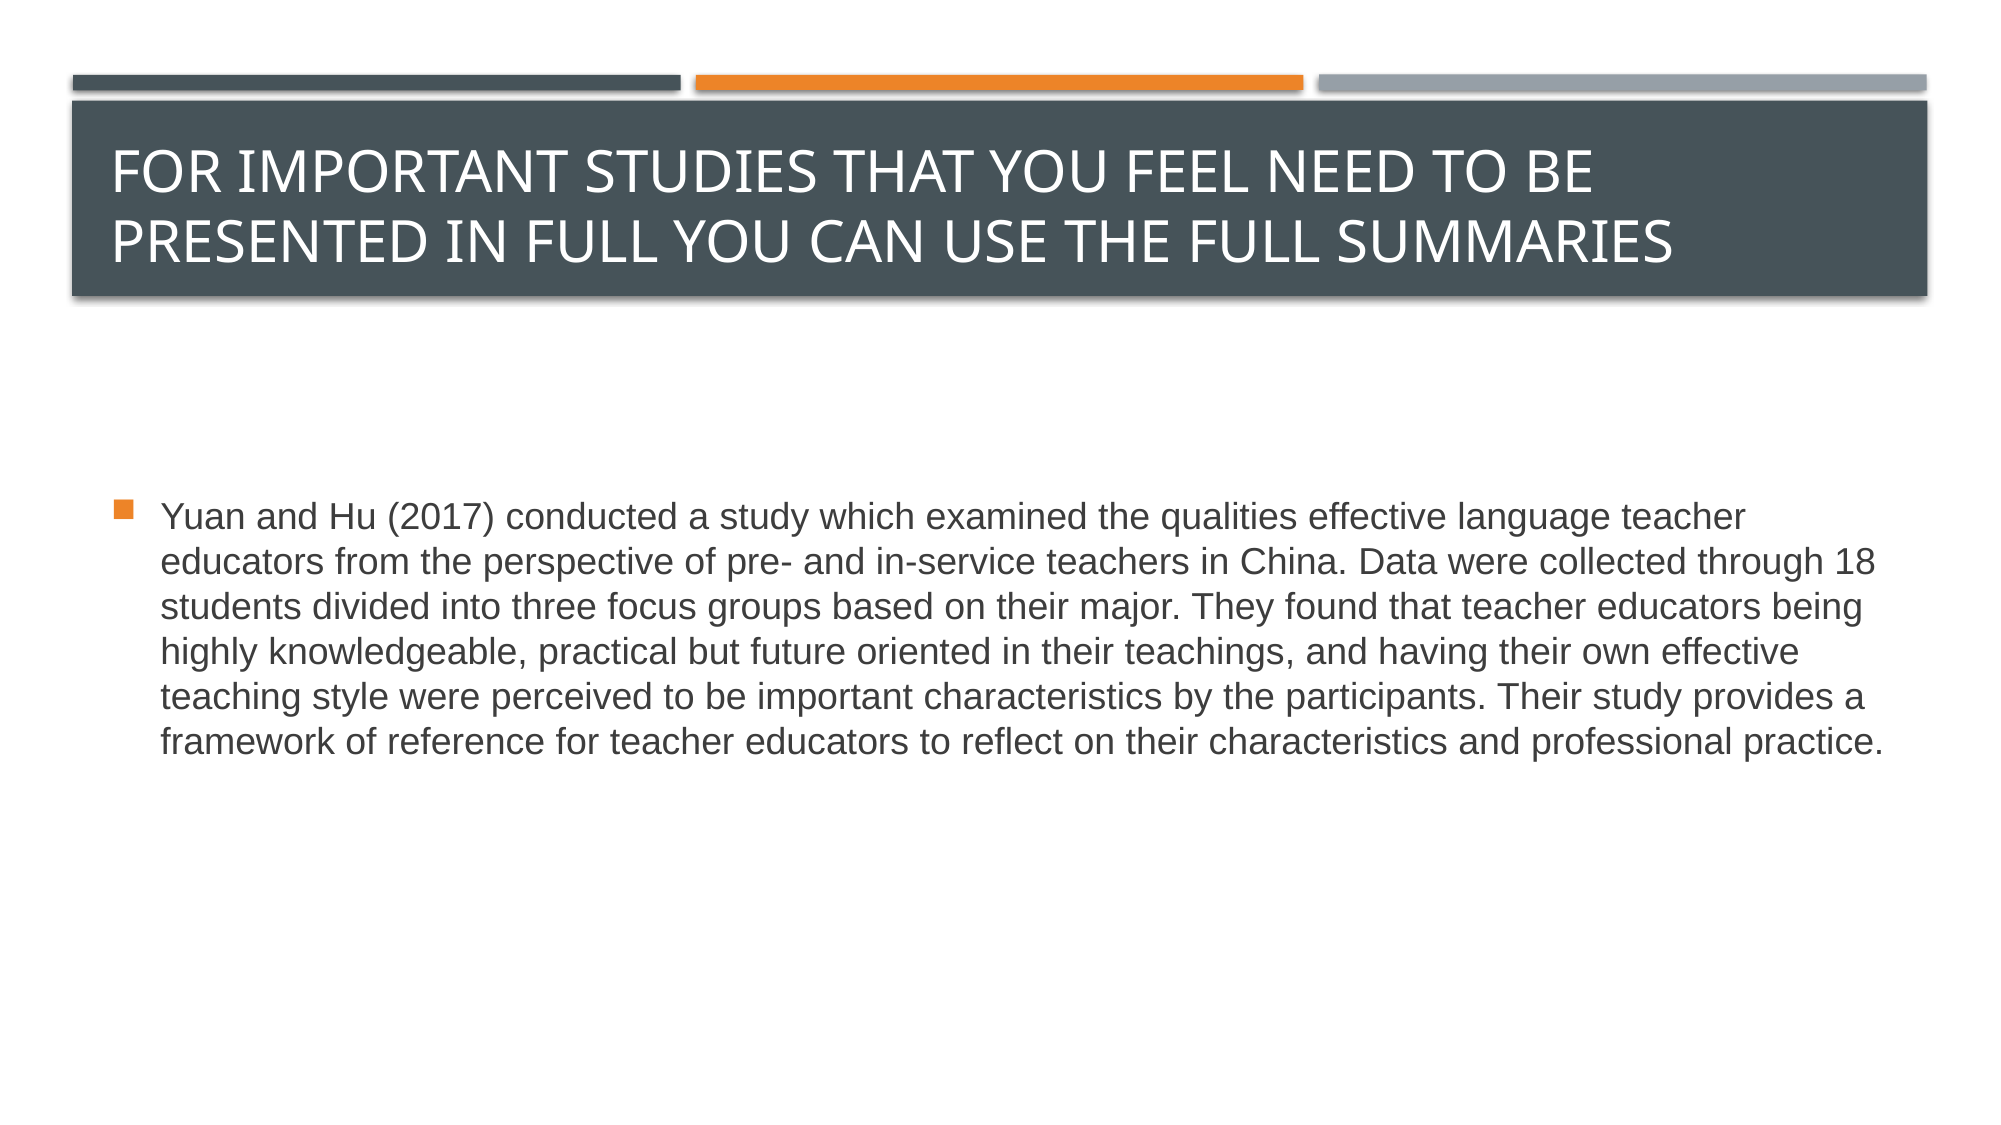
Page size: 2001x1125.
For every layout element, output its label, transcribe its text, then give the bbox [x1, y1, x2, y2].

title For important studies that you feel need to be presented in full you can use the full summaries [95, 115, 1905, 282]
list Yuan and Hu (2017) conducted a study which examined the qualities effective language teacher educators from the perspective of pre- and in-service teachers in China. Data were collected through 18 students divided into three focus groups based on their major. They found that teacher educators being highly knowledgeable, practical but future oriented in their teachings, and having their own effective teaching style were perceived to be important characteristics by the participants. Their study provides a framework of reference for teacher educators to reflect on their characteristics and professional practice. [95, 357, 1905, 962]
